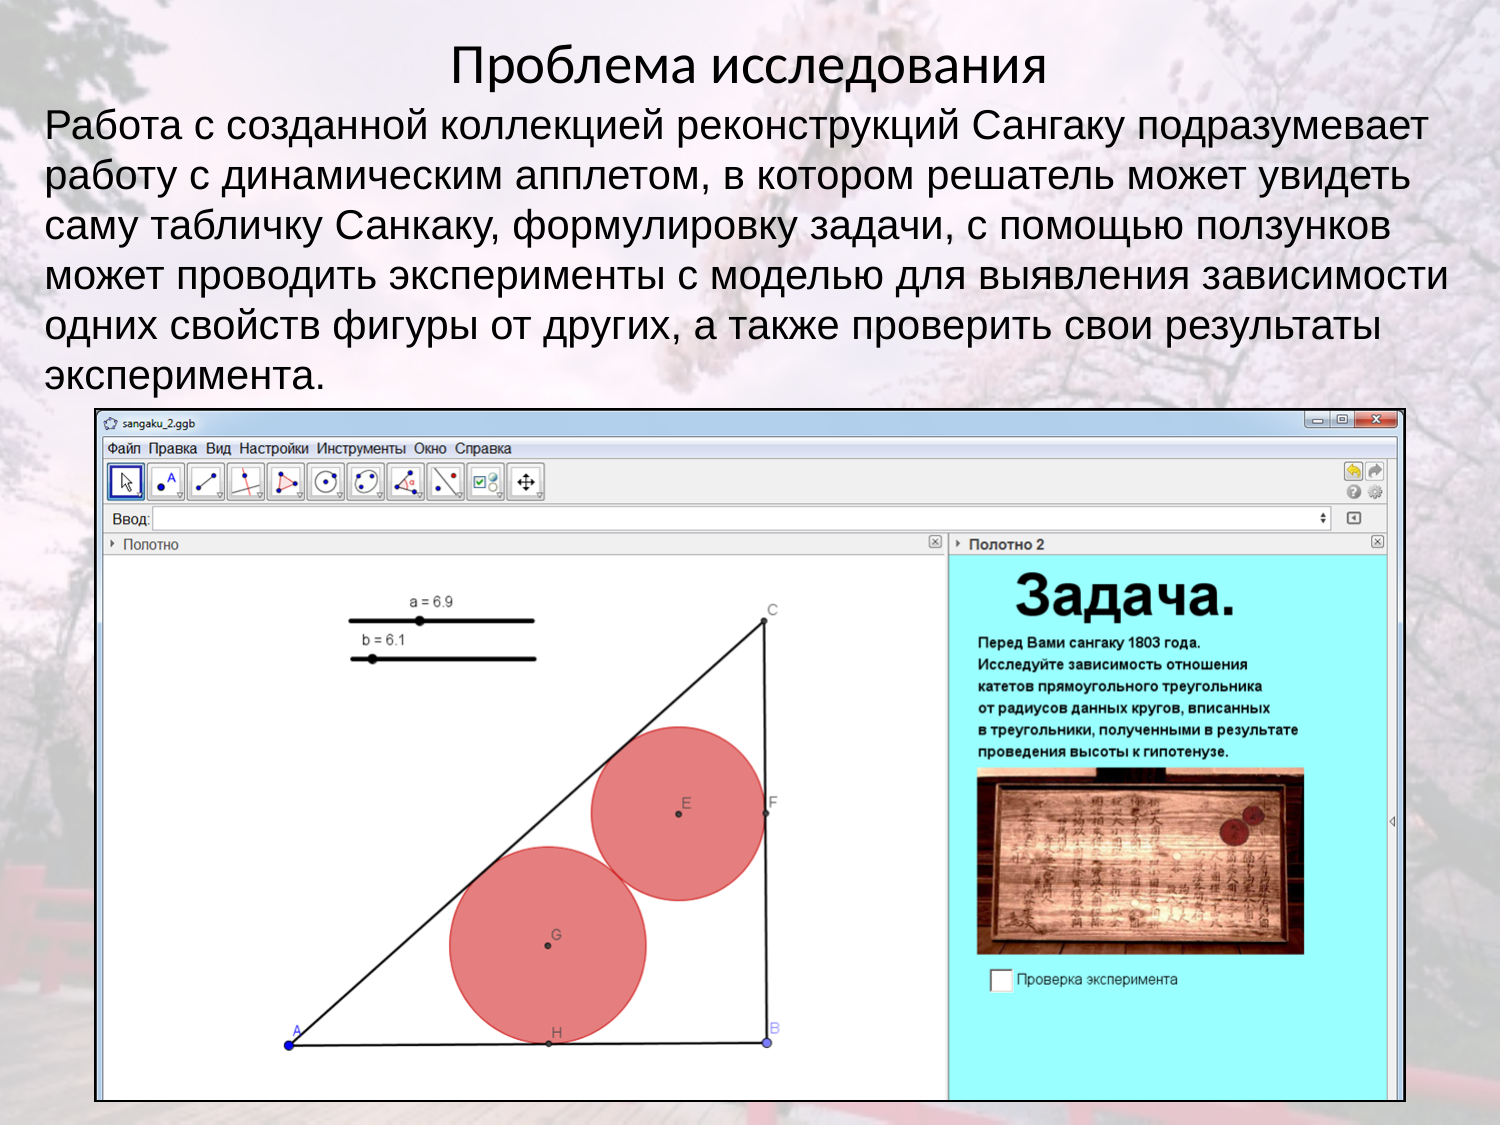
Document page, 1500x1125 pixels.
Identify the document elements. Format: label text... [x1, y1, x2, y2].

list Работа с созданной коллекцией реконструкций Сангаку подразумевает работу с динамическим апплетом, в котором решатель может увидеть саму табличку Санкаку, формулировку задачи, с помощью ползунков может проводить эксперименты с моделью для выявления зависимости одних свойств фигуры от других, а также проверить свои результаты эксперимента. [29, 90, 1471, 846]
title Проблема исследования [141, 19, 1359, 90]
picture [93, 408, 1406, 1103]
